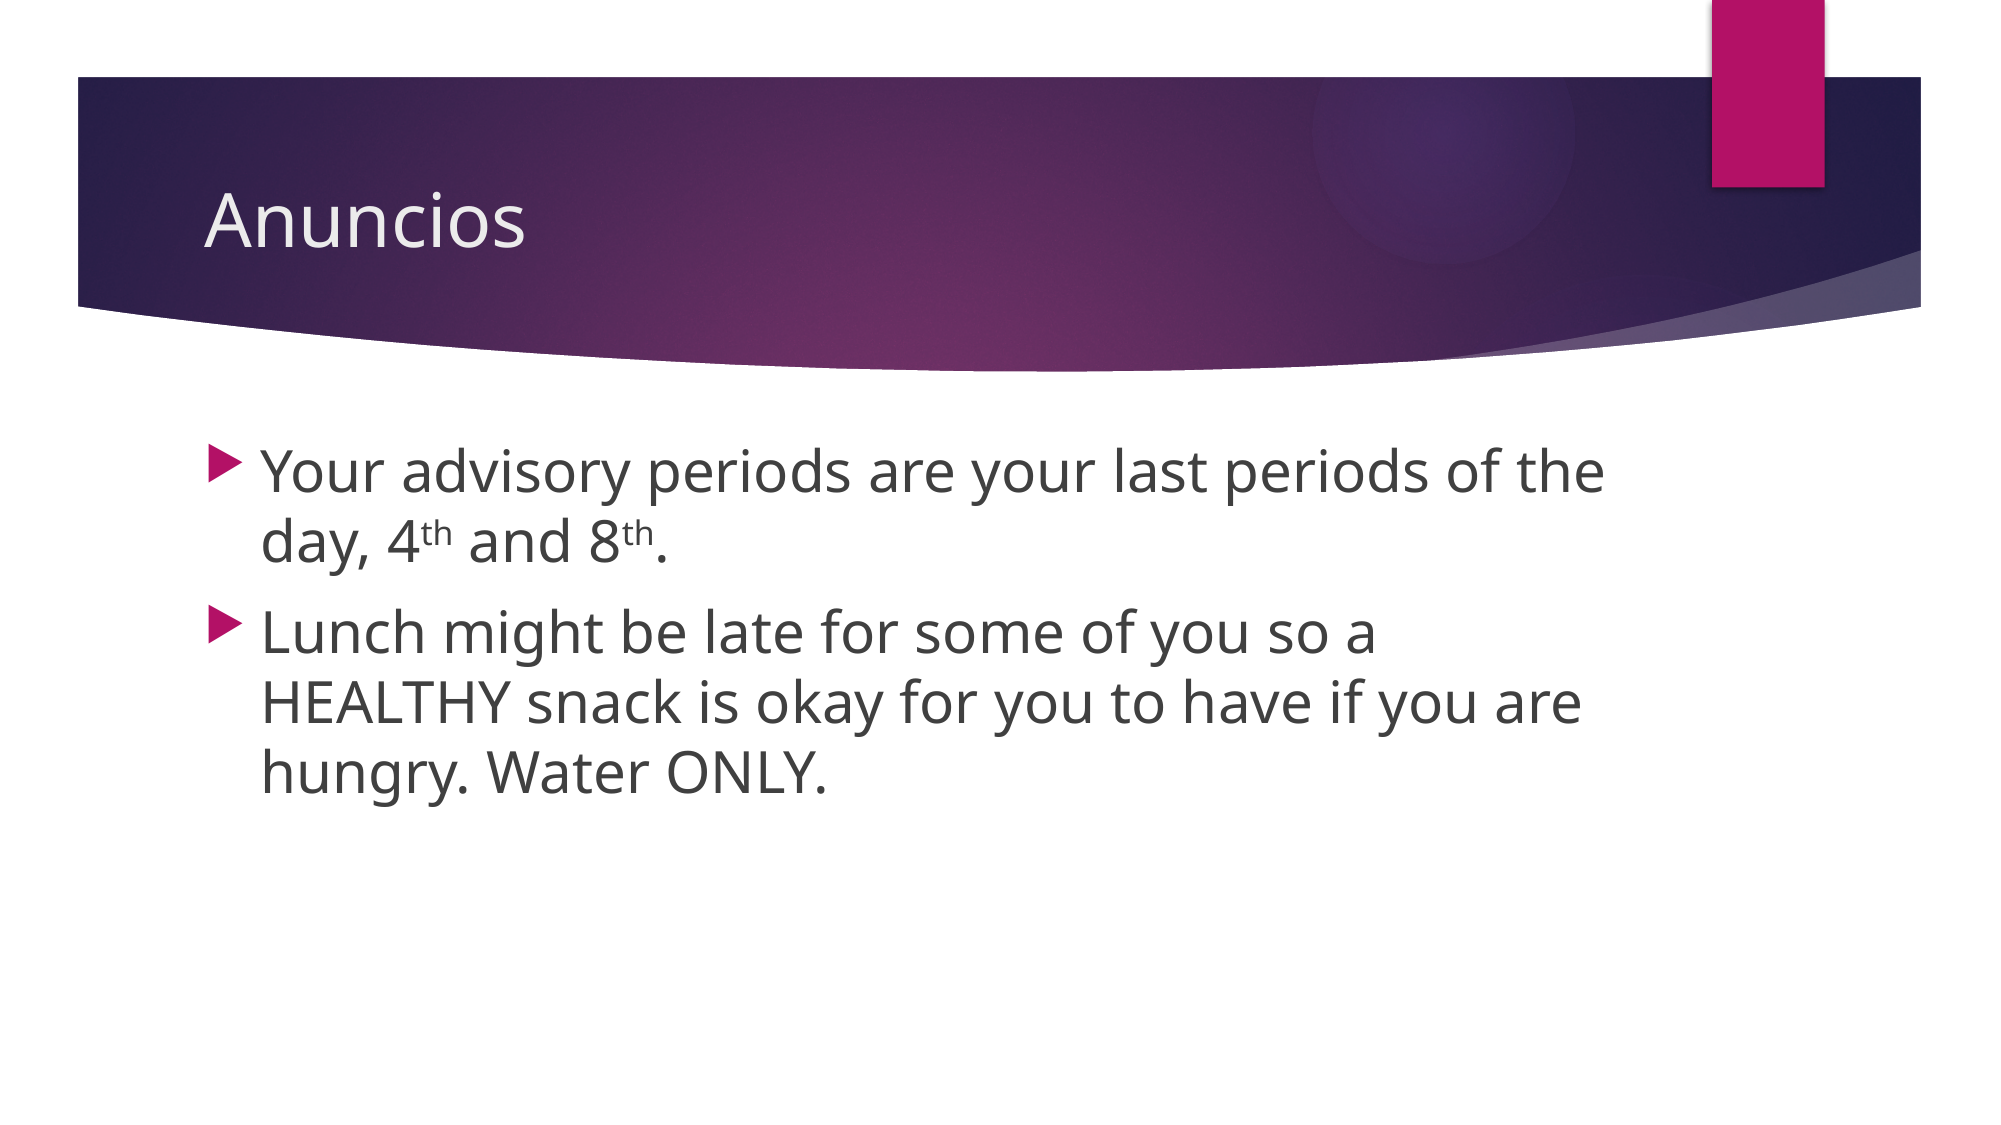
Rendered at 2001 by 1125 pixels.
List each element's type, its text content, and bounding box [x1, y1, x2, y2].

title Anuncios [189, 159, 1627, 276]
list Your advisory periods are your last periods of the day, 4th and 8th. Lunch might be late for some of you so a HEALTHY snack is okay for you to have if you are hungry. Water ONLY. [189, 427, 1638, 988]
